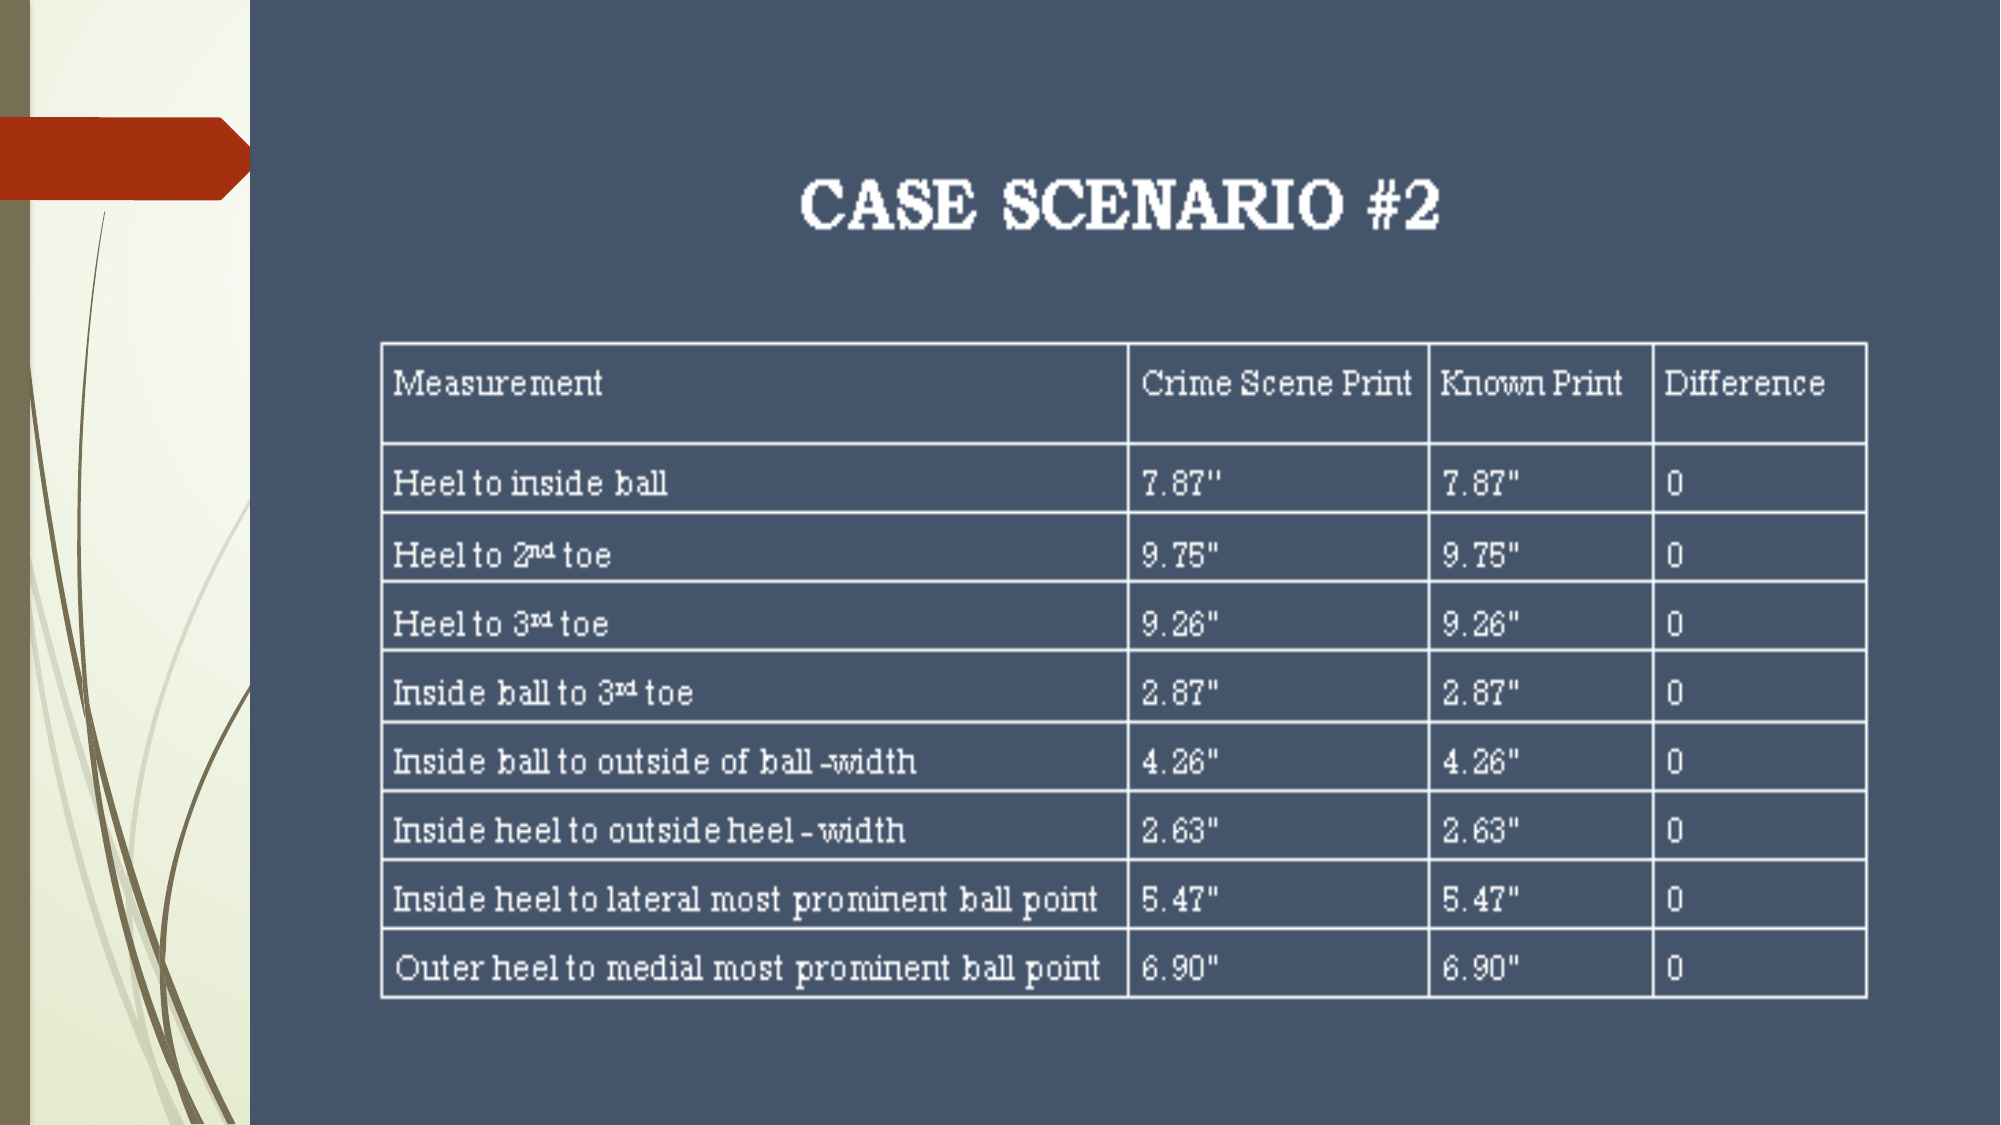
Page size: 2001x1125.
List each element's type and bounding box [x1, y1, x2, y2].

picture [250, 0, 2000, 1125]
